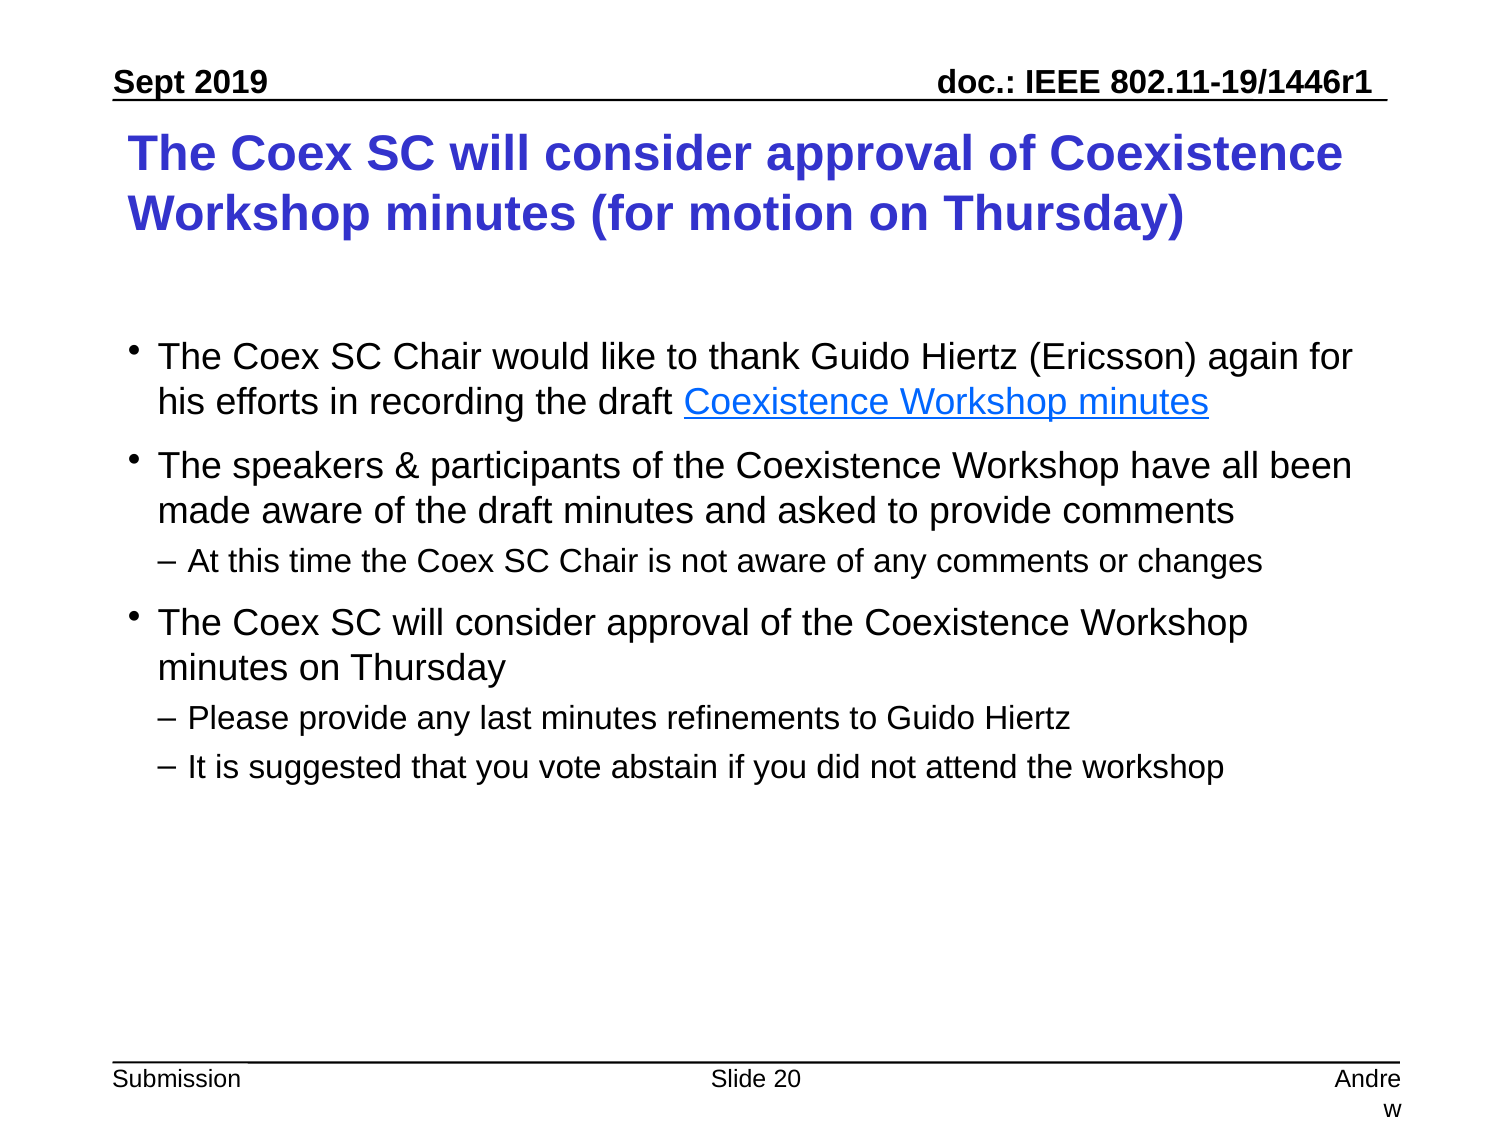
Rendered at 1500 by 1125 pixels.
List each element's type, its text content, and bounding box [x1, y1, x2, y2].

footer Andrew Myles, Cisco [1320, 1061, 1402, 1093]
slide_number Slide 20 [709, 1061, 803, 1093]
title The Coex SC will consider approval of Coexistence Workshop minutes (for motion on Thursday) [112, 112, 1388, 288]
list The Coex SC Chair would like to thank Guido Hiertz (Ericsson) again for his efforts in recording the draft Coexistence Workshop minutes The speakers & participants of the Coexistence Workshop have all been made aware of the draft minutes and asked to provide comments At this time the Coex SC Chair is not aware of any comments or changes The Coex SC will consider approval of the Coexistence Workshop minutes on Thursday Please provide any last minutes refinements to Guido Hiertz It is suggested that you vote abstain if you did not attend the workshop [112, 324, 1388, 1000]
